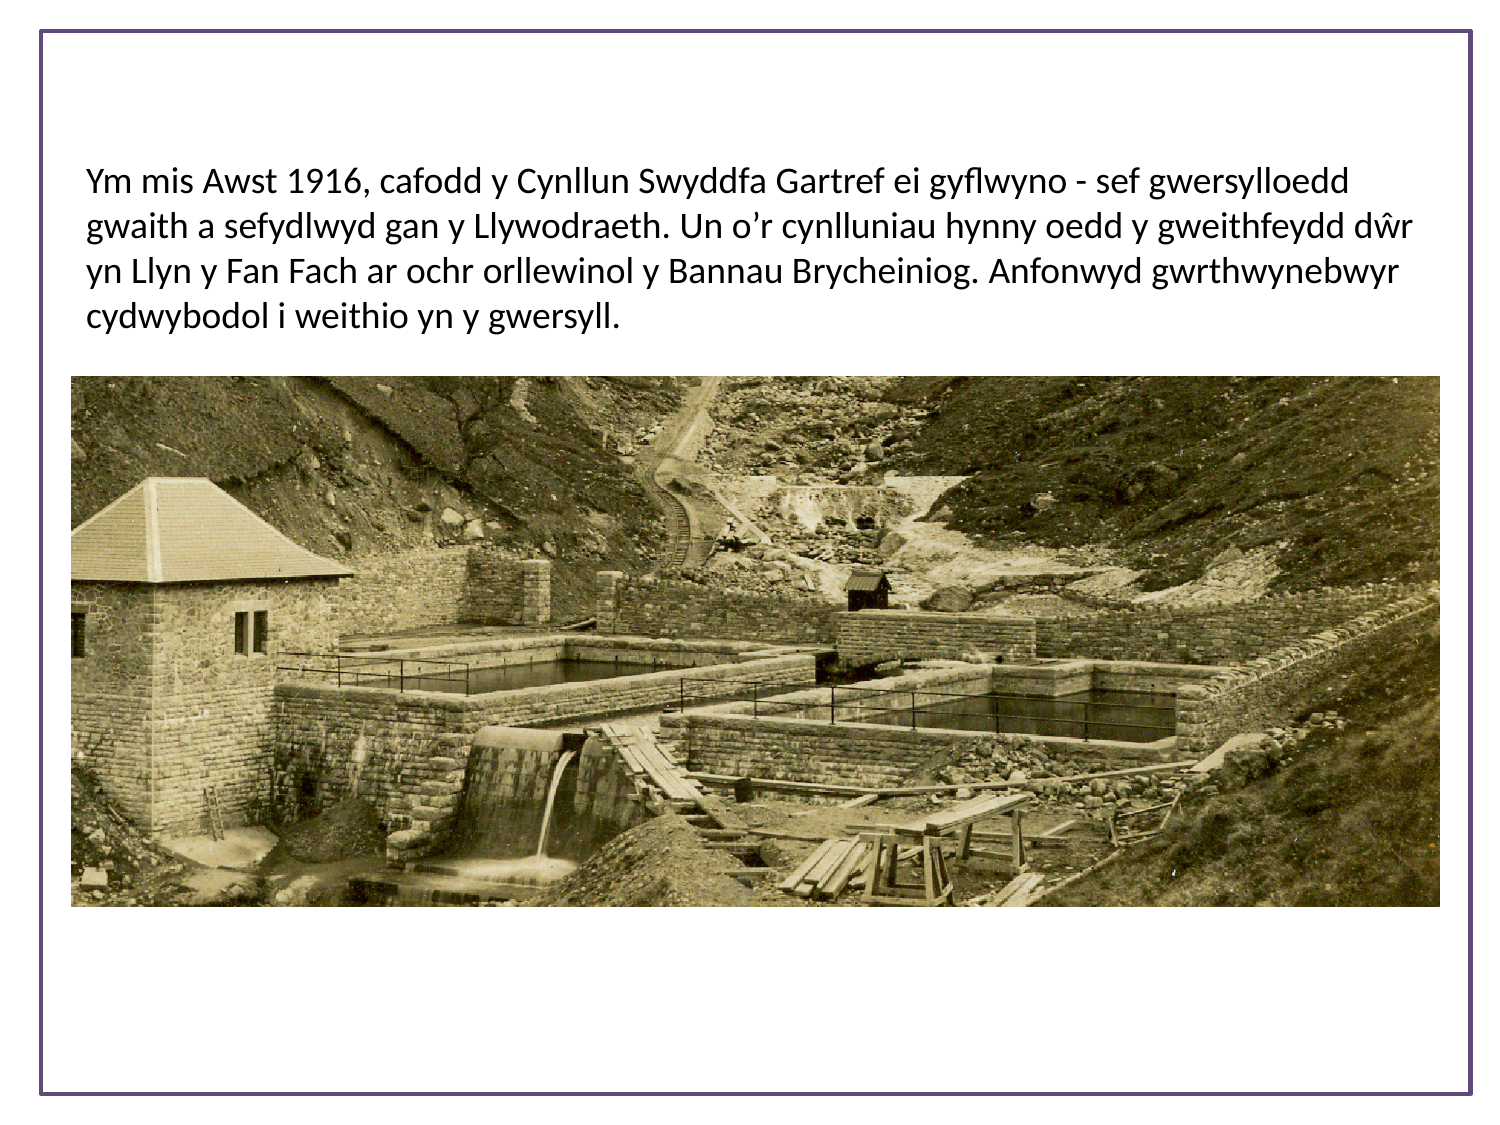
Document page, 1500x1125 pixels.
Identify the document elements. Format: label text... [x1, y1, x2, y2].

text_box Ym mis Awst 1916, cafodd y Cynllun Swyddfa Gartref ei gyflwyno - sef gwersylloedd gwaith a sefydlwyd gan y Llywodraeth. Un o’r cynlluniau hynny oedd y gweithfeydd dŵr yn Llyn y Fan Fach ar ochr orllewinol y Bannau Brycheiniog. Anfonwyd gwrthwynebwyr cydwybodol i weithio yn y gwersyll. [71, 148, 1440, 344]
text_box [39, 29, 1473, 1096]
picture [71, 376, 1441, 909]
